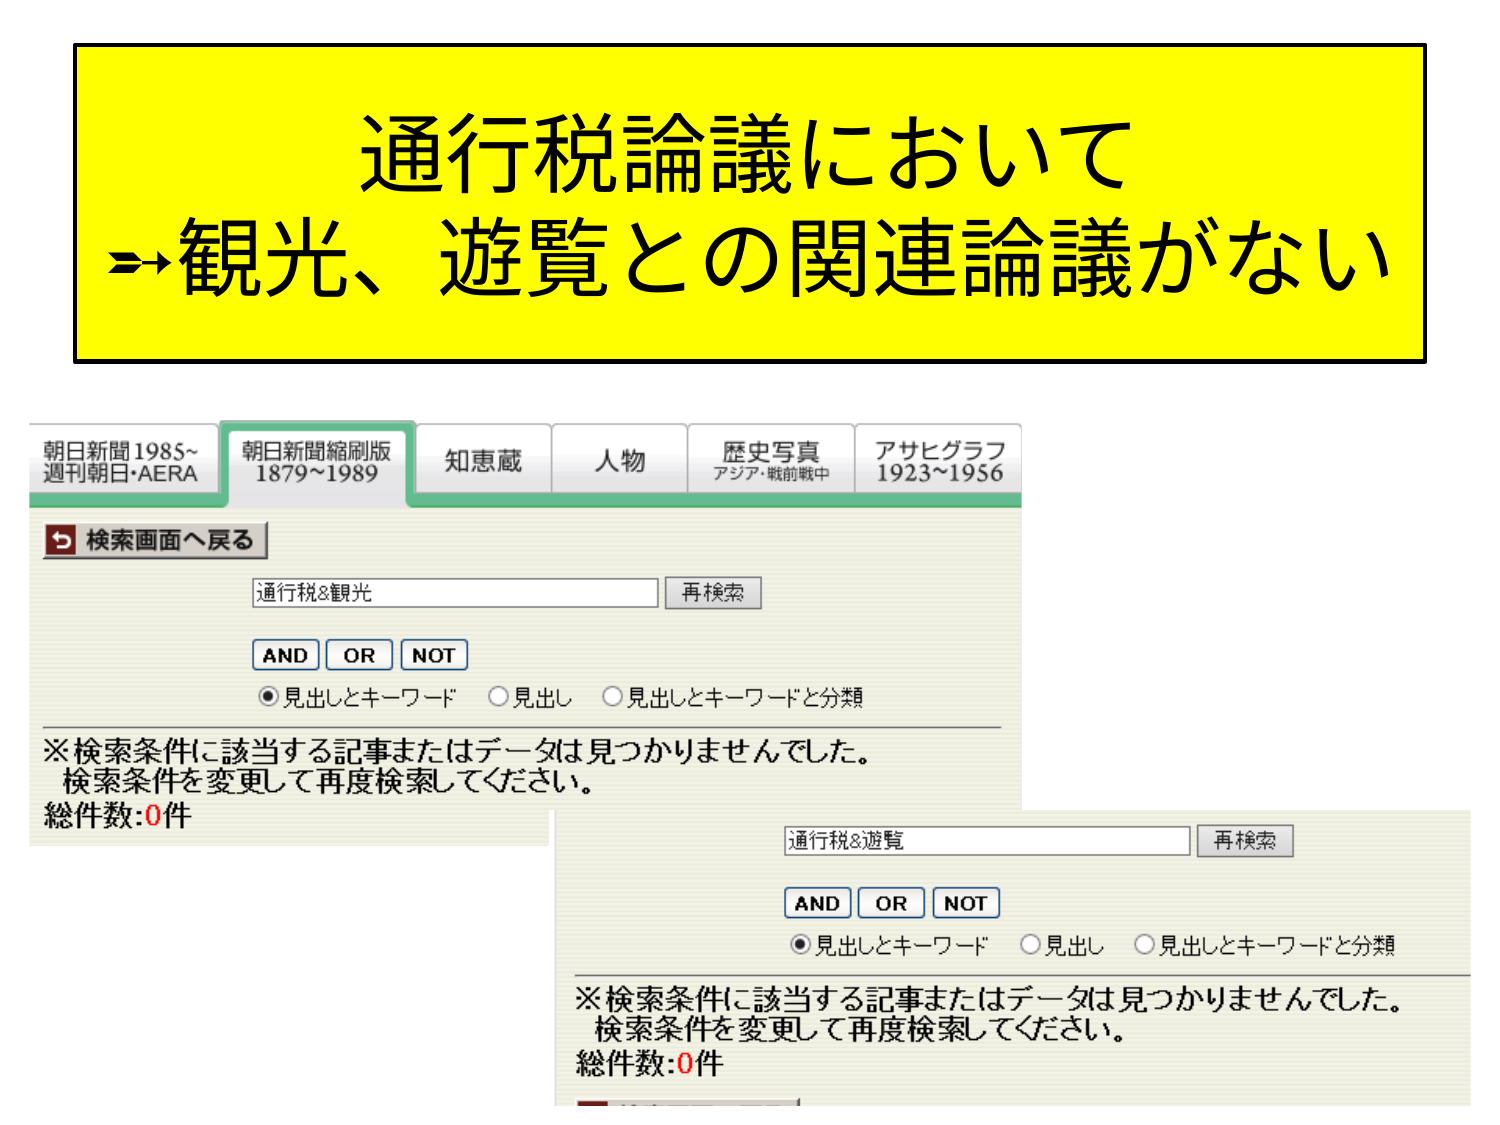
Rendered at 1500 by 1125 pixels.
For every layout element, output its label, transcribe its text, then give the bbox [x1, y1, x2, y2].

picture [29, 420, 1471, 1107]
title 通行税論議において ➵観光、遊覧との関連論議がない [75, 45, 1425, 362]
